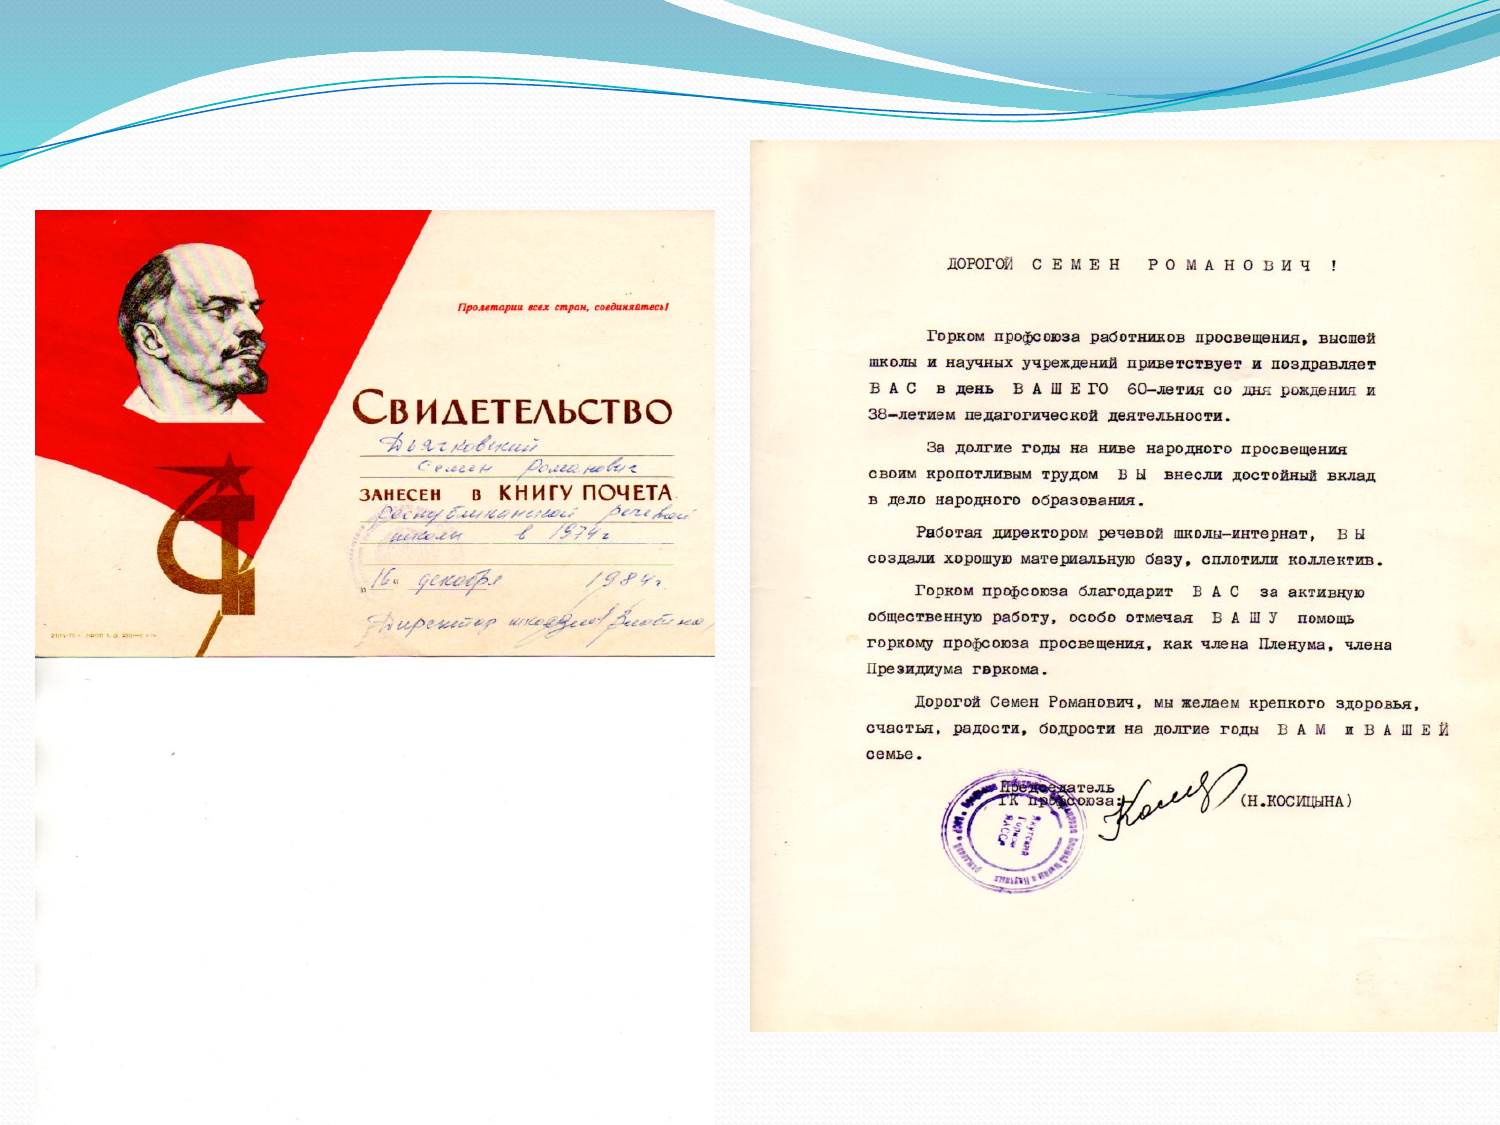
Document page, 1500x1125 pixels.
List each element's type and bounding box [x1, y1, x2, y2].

list [34, 210, 716, 1125]
picture [749, 140, 1500, 1032]
